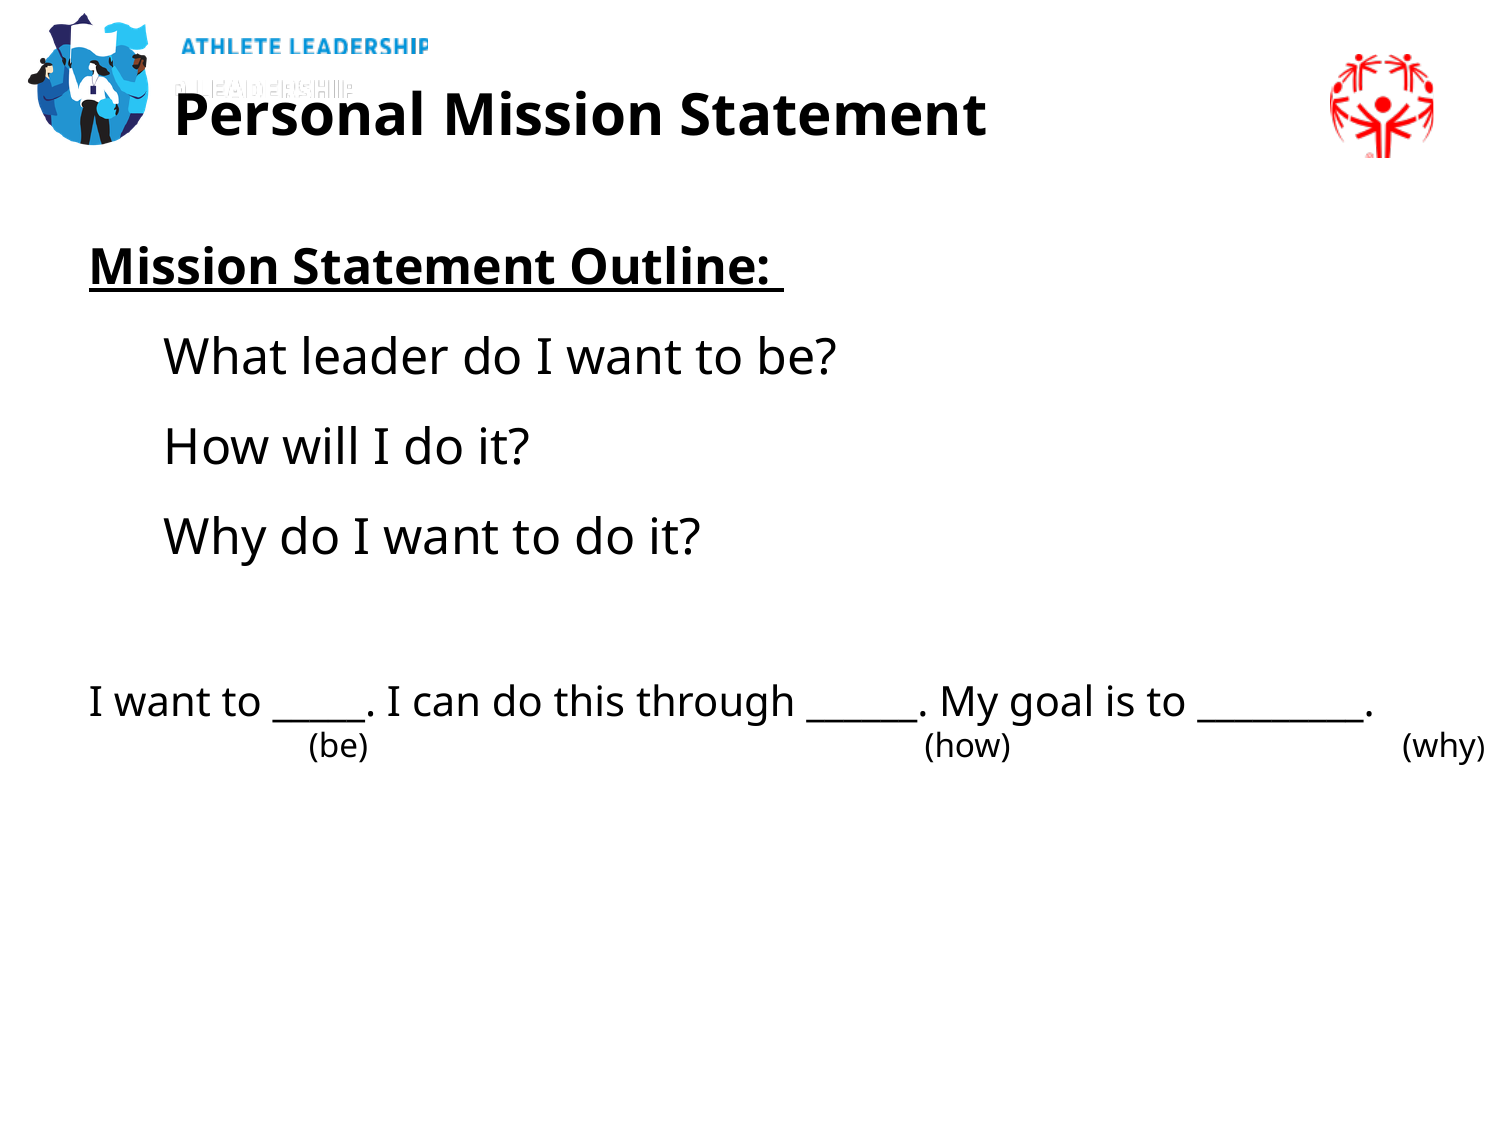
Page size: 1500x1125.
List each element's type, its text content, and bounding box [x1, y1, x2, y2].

list Mission Statement Outline: What leader do I want to be? How will I do it? Why do I want to do it? I want to _____. I can do this through ______. My goal is to _________. (be) (how) (why) [74, 227, 1500, 737]
picture [12, 0, 171, 158]
text_box Personal Mission Statement [166, 63, 1144, 112]
